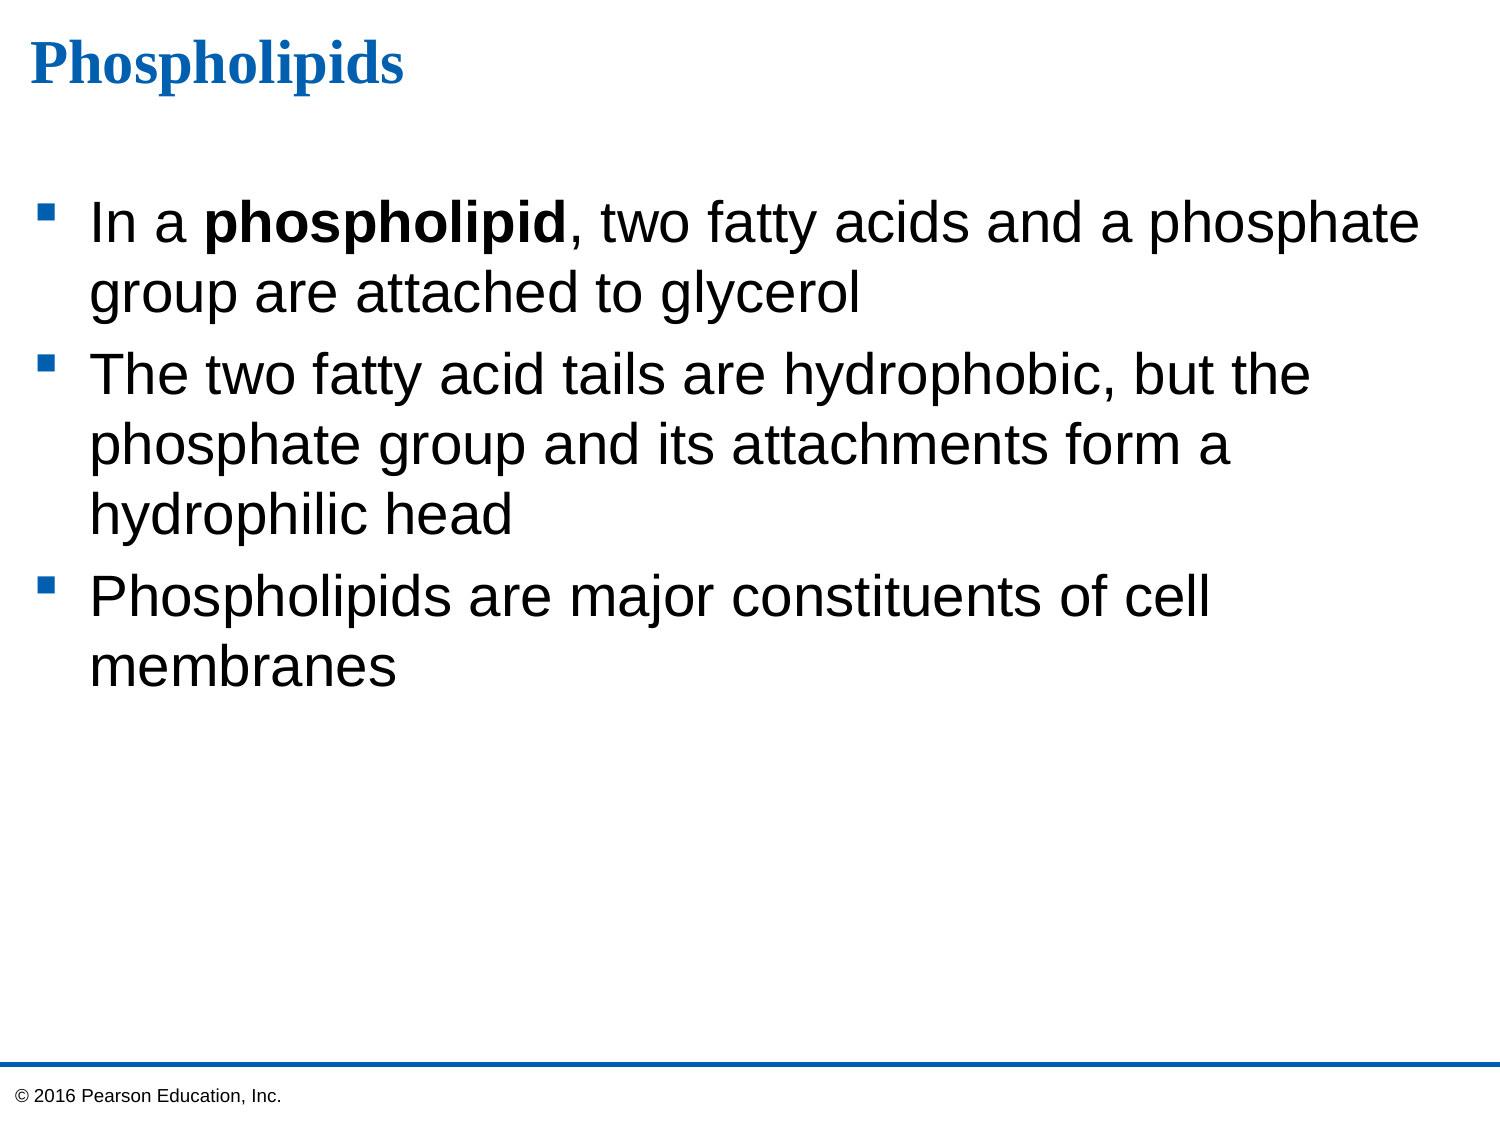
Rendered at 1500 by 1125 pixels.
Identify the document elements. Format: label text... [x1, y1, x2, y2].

list In a phospholipid, two fatty acids and a phosphate group are attached to glycerol The two fatty acid tails are hydrophobic, but the phosphate group and its attachments form a hydrophilic head Phospholipids are major constituents of cell membranes [23, 184, 1464, 1043]
footer © 2016 Pearson Education, Inc. [0, 1064, 507, 1125]
title Phospholipids [29, 29, 1470, 165]
